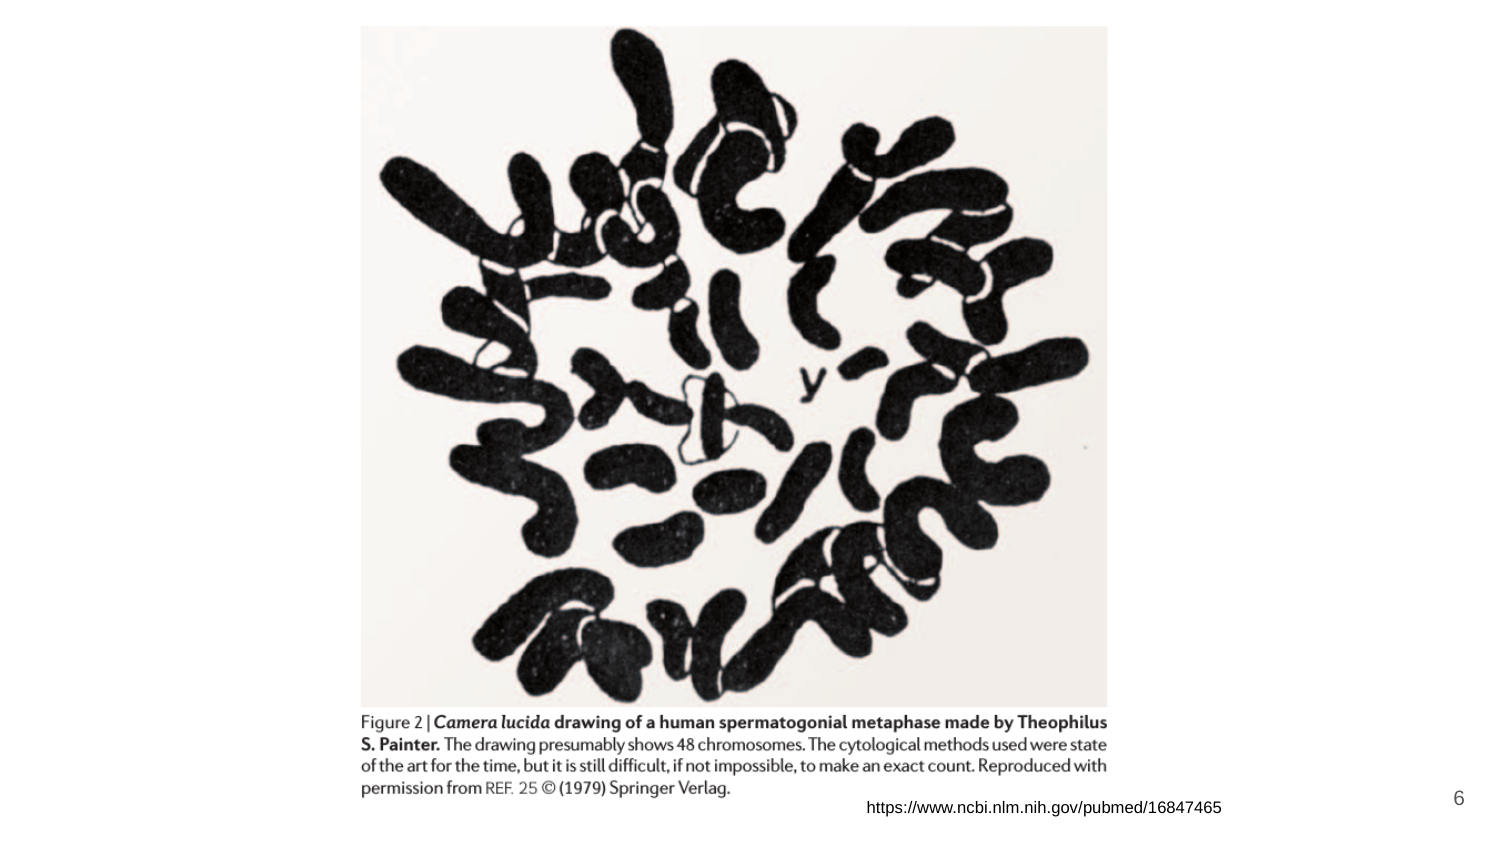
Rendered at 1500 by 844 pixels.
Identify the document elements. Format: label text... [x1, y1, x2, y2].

text_box https://www.ncbi.nlm.nih.gov/pubmed/16847465 [1133, 788, 1245, 806]
slide_number 6 [1389, 764, 1480, 830]
picture [320, 13, 1128, 816]
